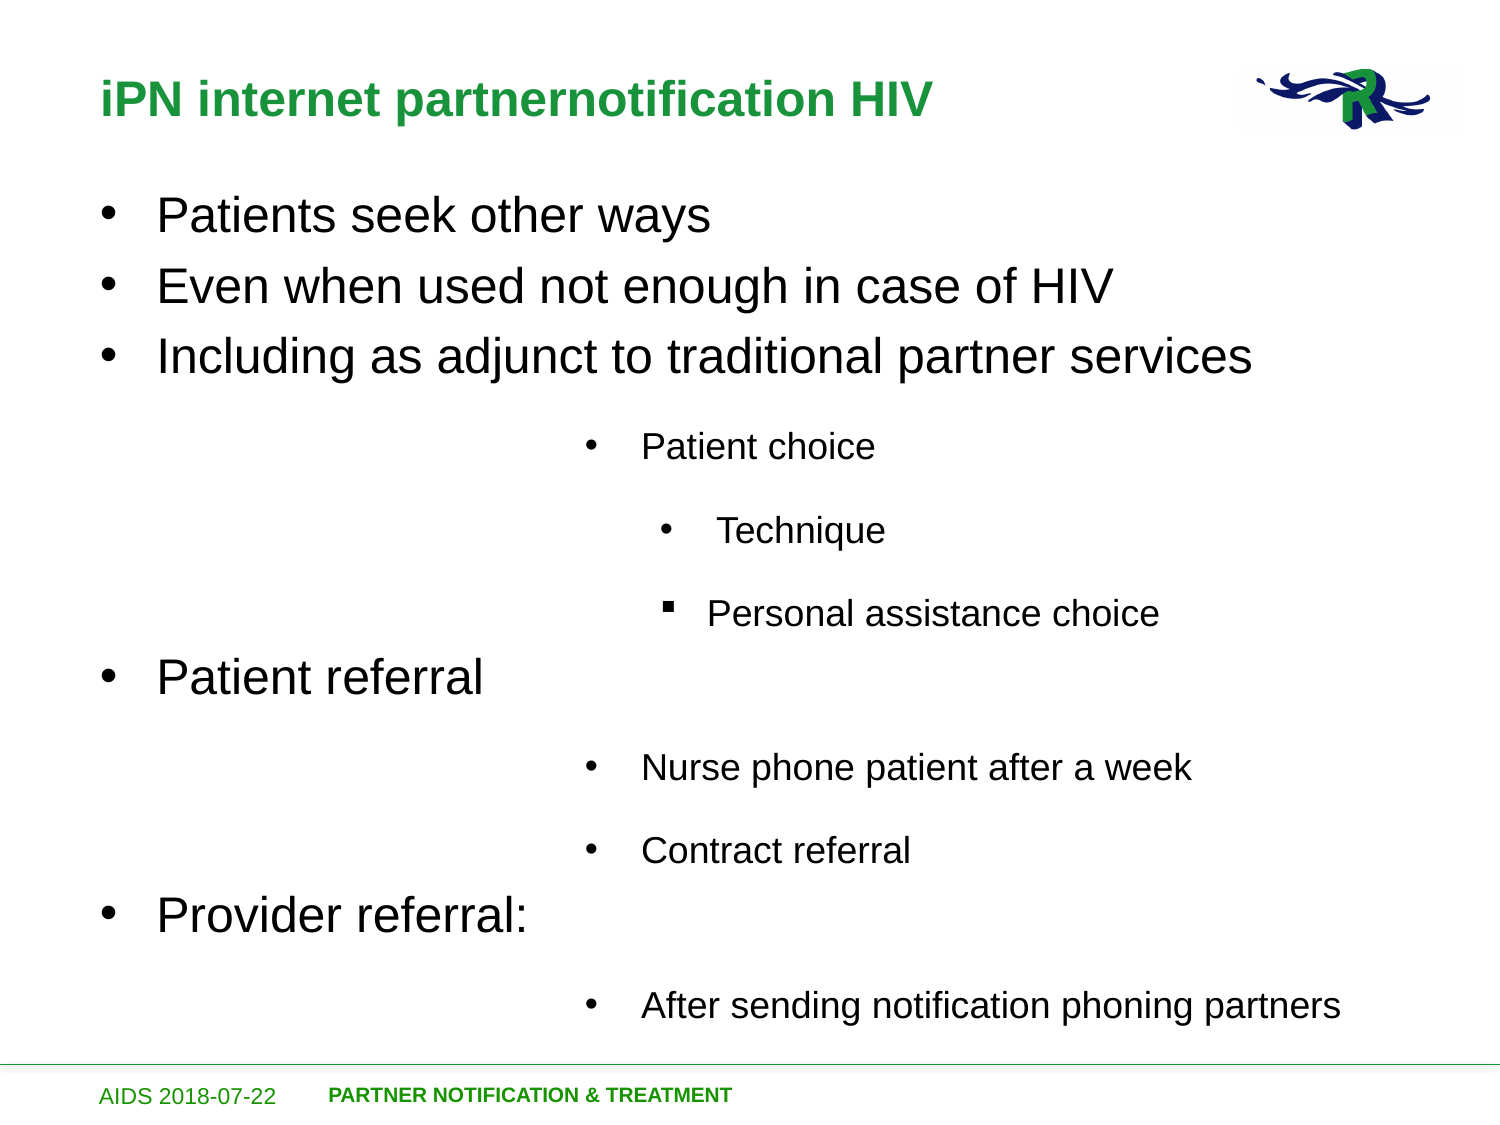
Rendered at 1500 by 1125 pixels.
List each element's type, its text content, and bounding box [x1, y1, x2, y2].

footer Partner notification & treatment [328, 1081, 1212, 1111]
picture [1237, 69, 1463, 132]
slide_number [98, 1081, 284, 1111]
list Patients seek other ways Even when used not enough in case of HIV Including as adjunct to traditional partner services Patient choice Technique Personal assistance choice Patient referral Nurse phone patient after a week Contract referral Provider referral: After sending notification phoning partners [99, 171, 1441, 1025]
title iPN internet partnernotification HIV [100, 67, 1195, 161]
